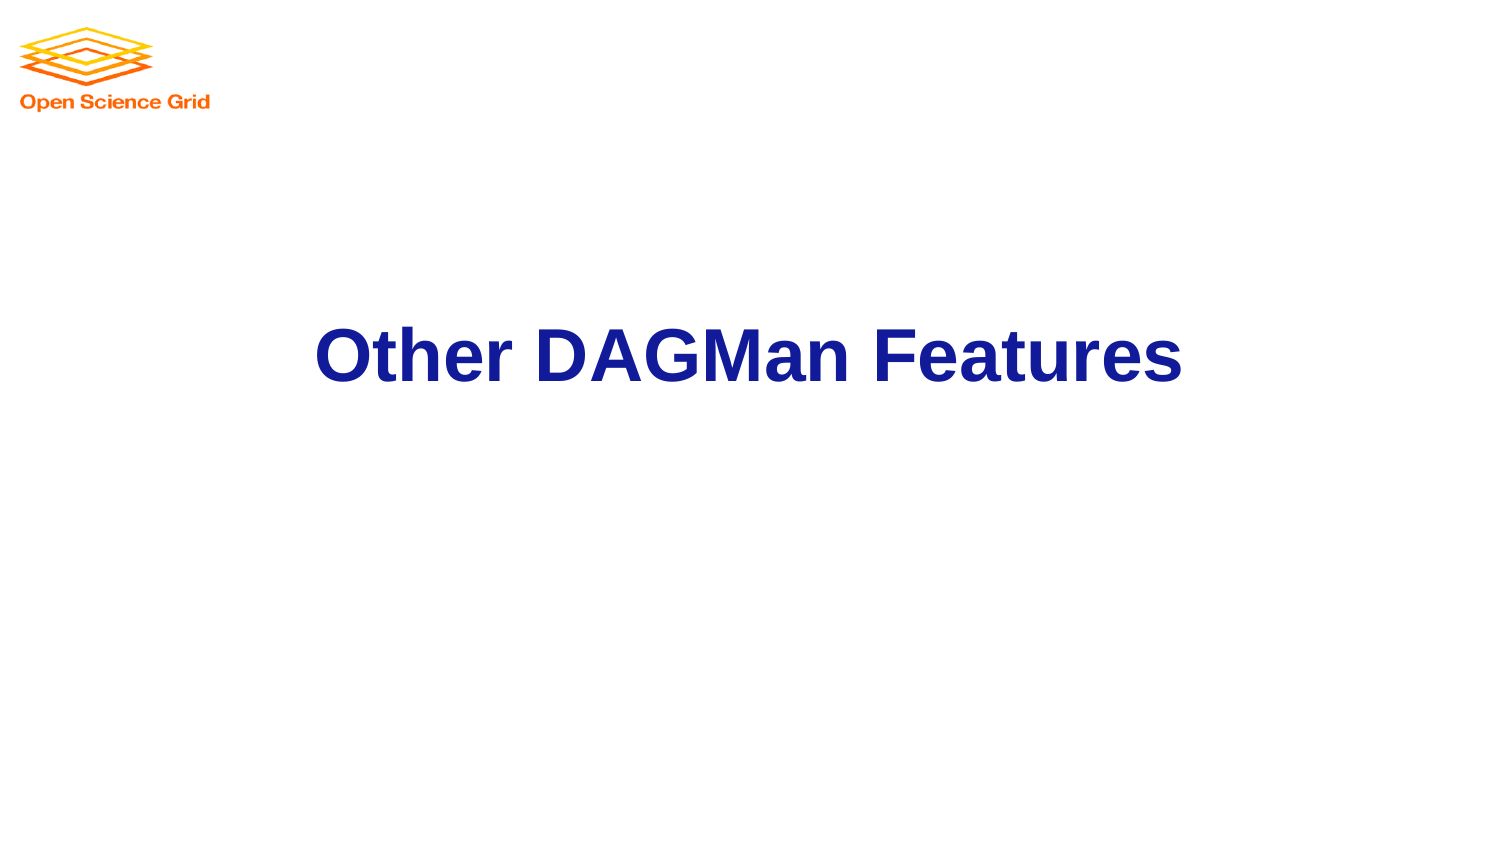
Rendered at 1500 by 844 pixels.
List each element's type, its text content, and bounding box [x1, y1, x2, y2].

title Other DAGMan Features [112, 281, 1388, 422]
picture [0, 10, 229, 125]
